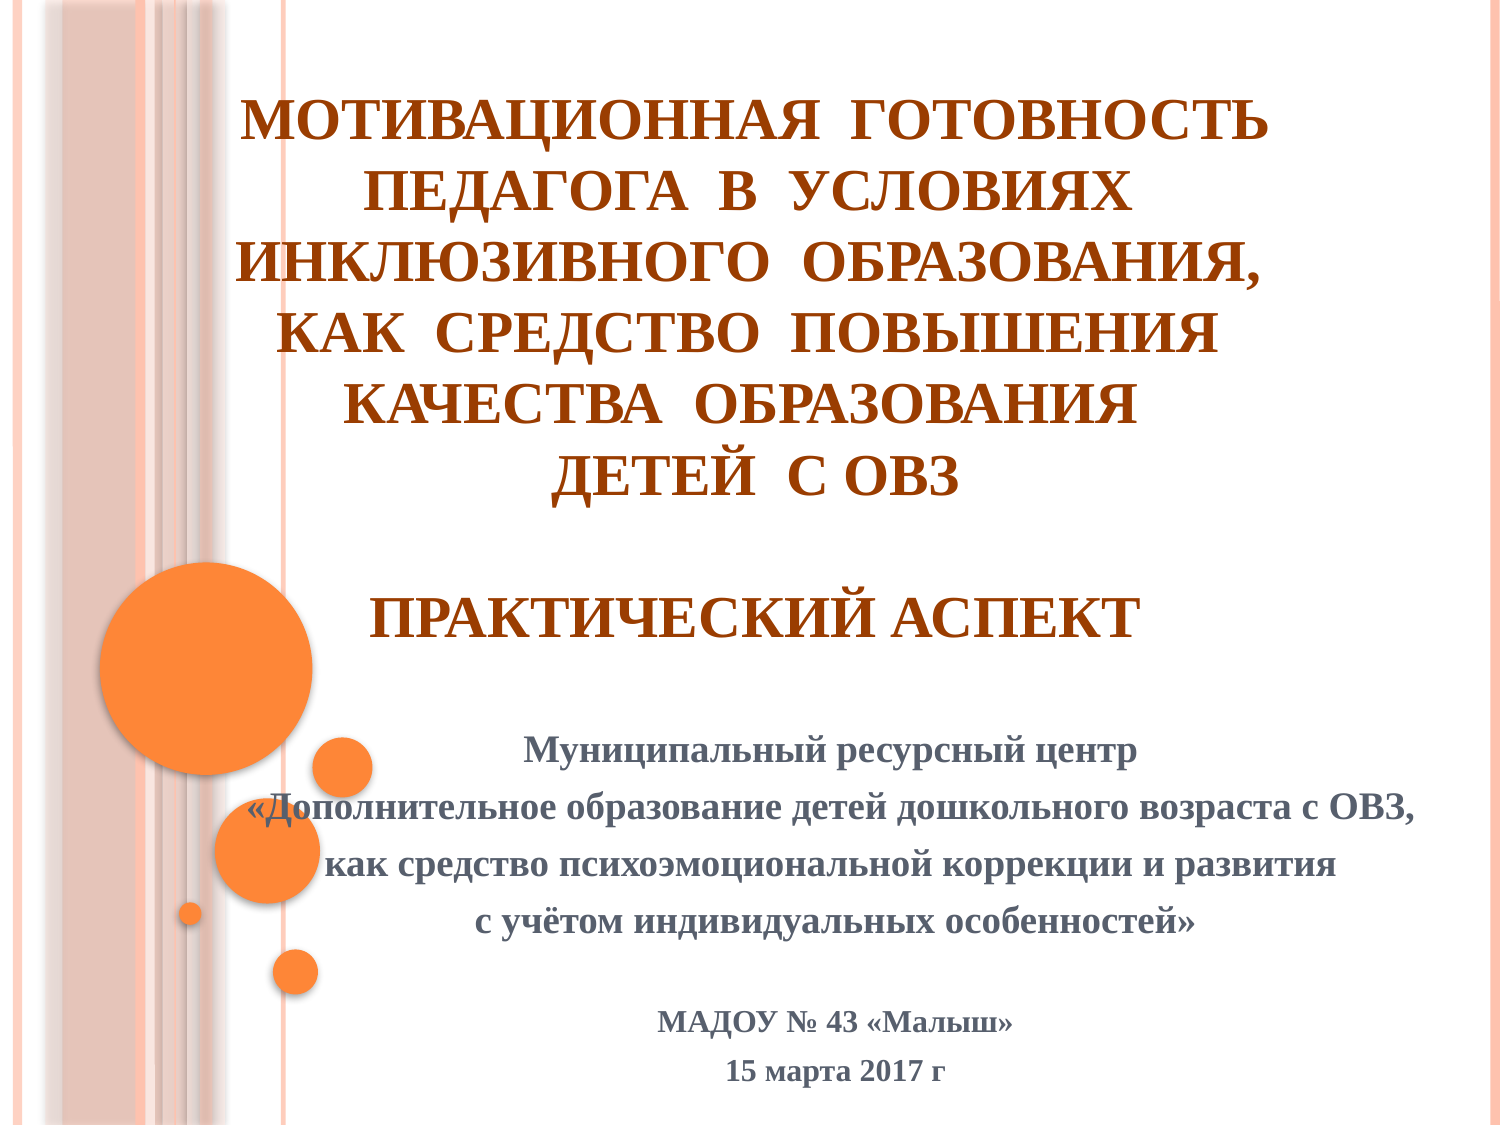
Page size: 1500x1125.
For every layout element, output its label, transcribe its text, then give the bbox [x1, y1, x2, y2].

subtitle Муниципальный ресурсный центр «Дополнительное образование детей дошкольного возраста с ОВЗ, как средство психоэмоциональной коррекции и развития с учётом индивидуальных особенностей» МАДОУ № 43 «Малыш» 15 марта 2017 г [123, 716, 1500, 1097]
title МОТИВАЦИОННАЯ ГОТОВНОСТЬ ПЕДАГОГА В УСЛОВИЯХ ИНКЛЮЗИВНОГО ОБРАЗОВАНИЯ, КАК СРЕДСТВО ПОВЫШЕНИЯ КАЧЕСТВА ОБРАЗОВАНИЯ ДЕТЕЙ С ОВЗ ПРАКТИЧЕСКИЙ АСПЕКТ [64, 66, 1447, 657]
